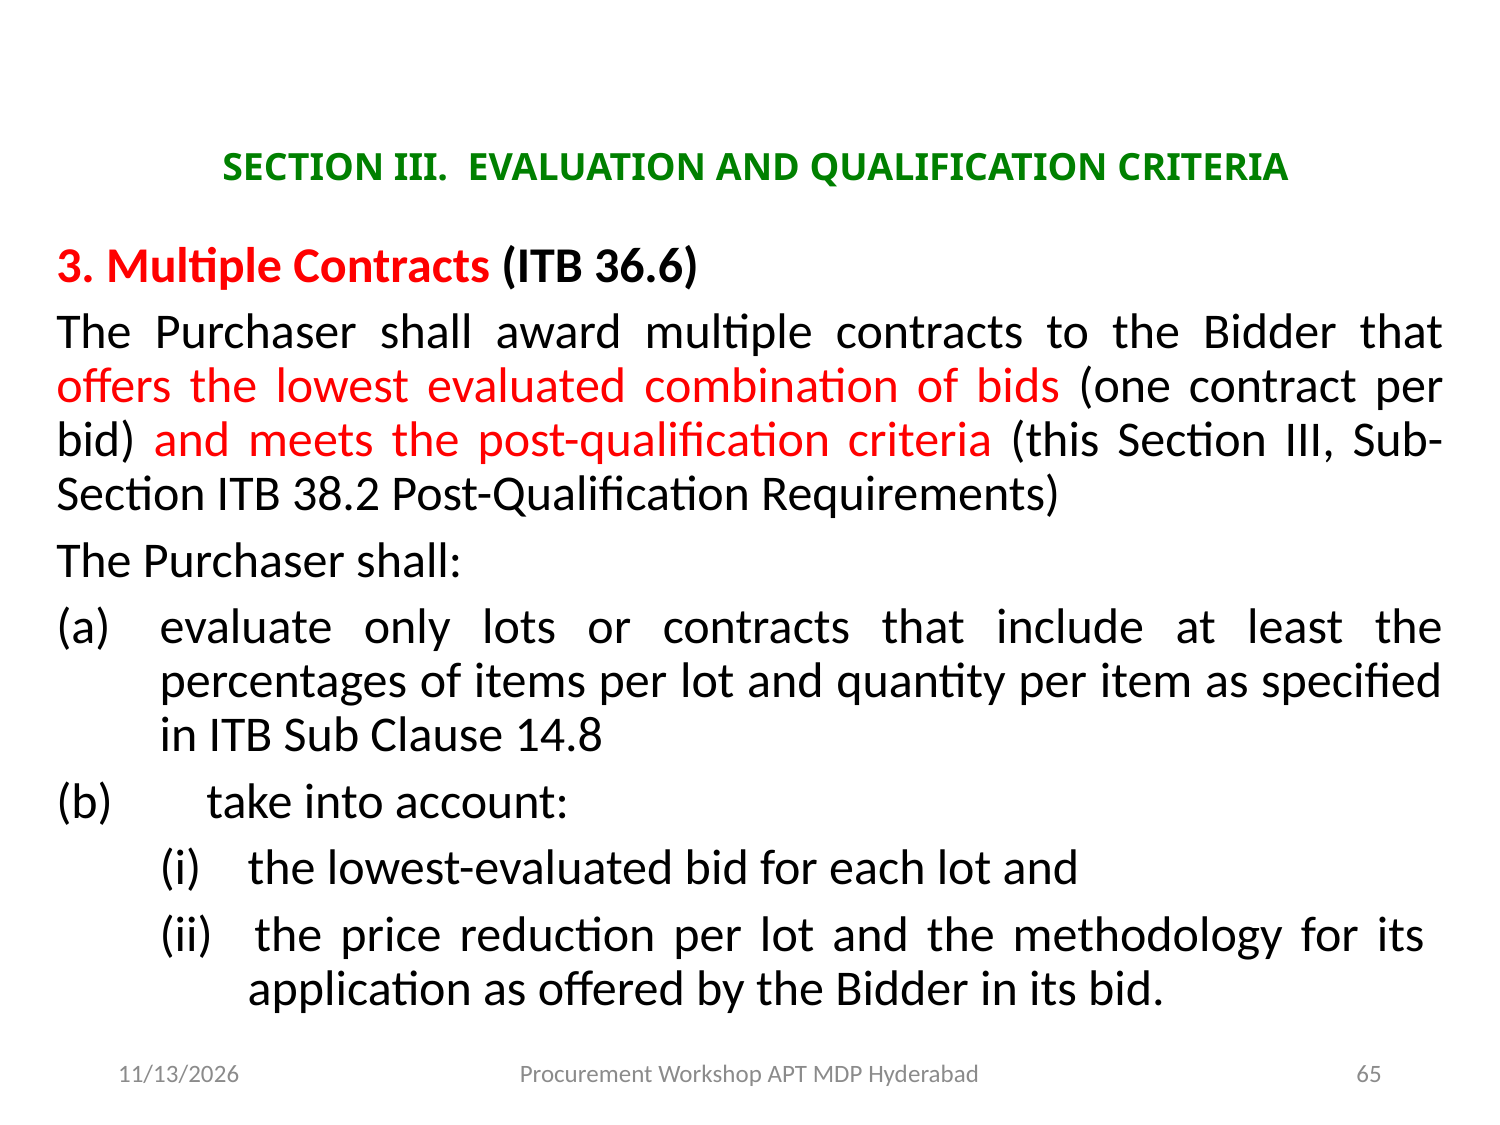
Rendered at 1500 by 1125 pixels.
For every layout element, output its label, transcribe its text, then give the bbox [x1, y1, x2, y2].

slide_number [103, 1042, 441, 1103]
footer Procurement Workshop APT MDP Hyderabad [496, 1042, 1004, 1103]
subtitle 3. Multiple Contracts (ITB 36.6) The Purchaser shall award multiple contracts to the Bidder that offers the lowest evaluated combination of bids (one contract per bid) and meets the post-qualification criteria (this Section III, Sub-Section ITB 38.2 Post-Qualification Requirements) The Purchaser shall: (a) evaluate only lots or contracts that include at least the percentages of items per lot and quantity per item as specified in ITB Sub Clause 14.8 (b) take into account: (i) the lowest-evaluated bid for each lot and (ii) the price reduction per lot and the methodology for its application as offered by the Bidder in its bid. [41, 231, 1459, 1094]
title SECTION III. EVALUATION AND QUALIFICATION CRITERIA [53, 30, 1459, 197]
slide_number 65 [1059, 1042, 1397, 1103]
